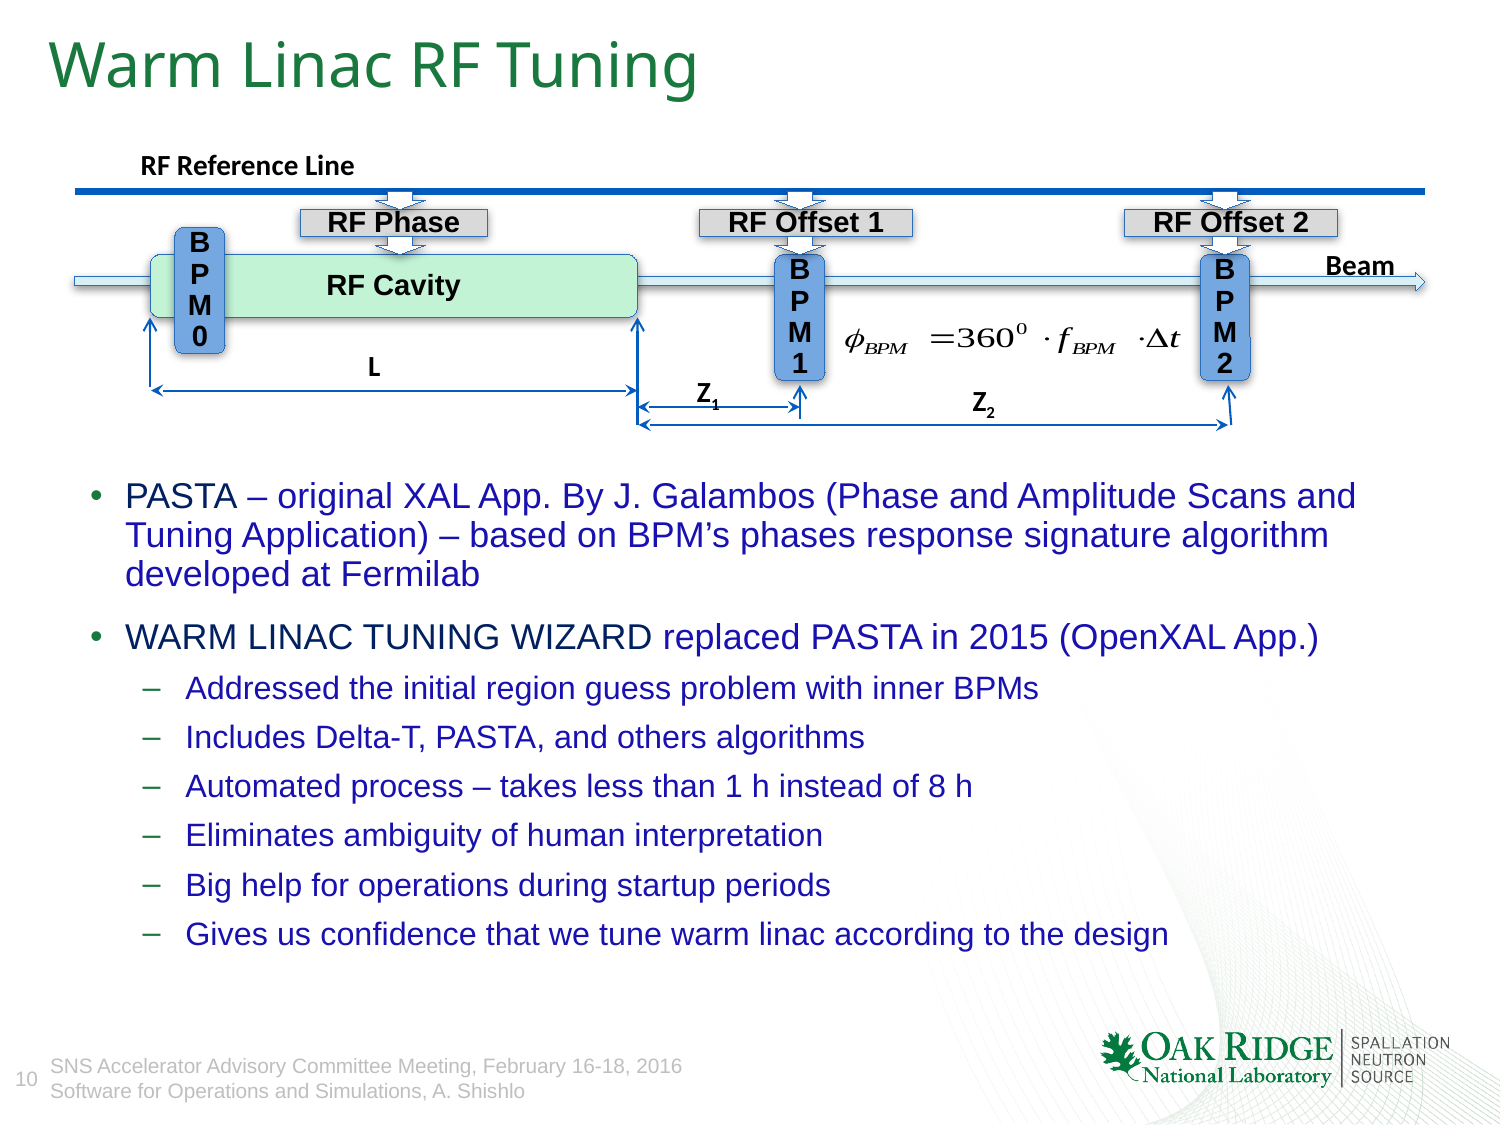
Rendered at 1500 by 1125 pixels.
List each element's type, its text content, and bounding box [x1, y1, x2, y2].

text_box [74, 142, 1426, 426]
picture [0, 0, 1500, 1125]
list PASTA – original XAL App. By J. Galambos (Phase and Amplitude Scans and Tuning Application) – based on BPM’s phases response signature algorithm developed at Fermilab WARM LINAC TUNING WIZARD replaced PASTA in 2015 (OpenXAL App.) Addressed the initial region guess problem with inner BPMs Includes Delta-T, PASTA, and others algorithms Automated process – takes less than 1 h instead of 8 h Eliminates ambiguity of human interpretation Big help for operations during startup periods Gives us confidence that we tune warm linac according to the design [74, 469, 1426, 963]
title Warm Linac RF Tuning [33, 28, 1451, 109]
